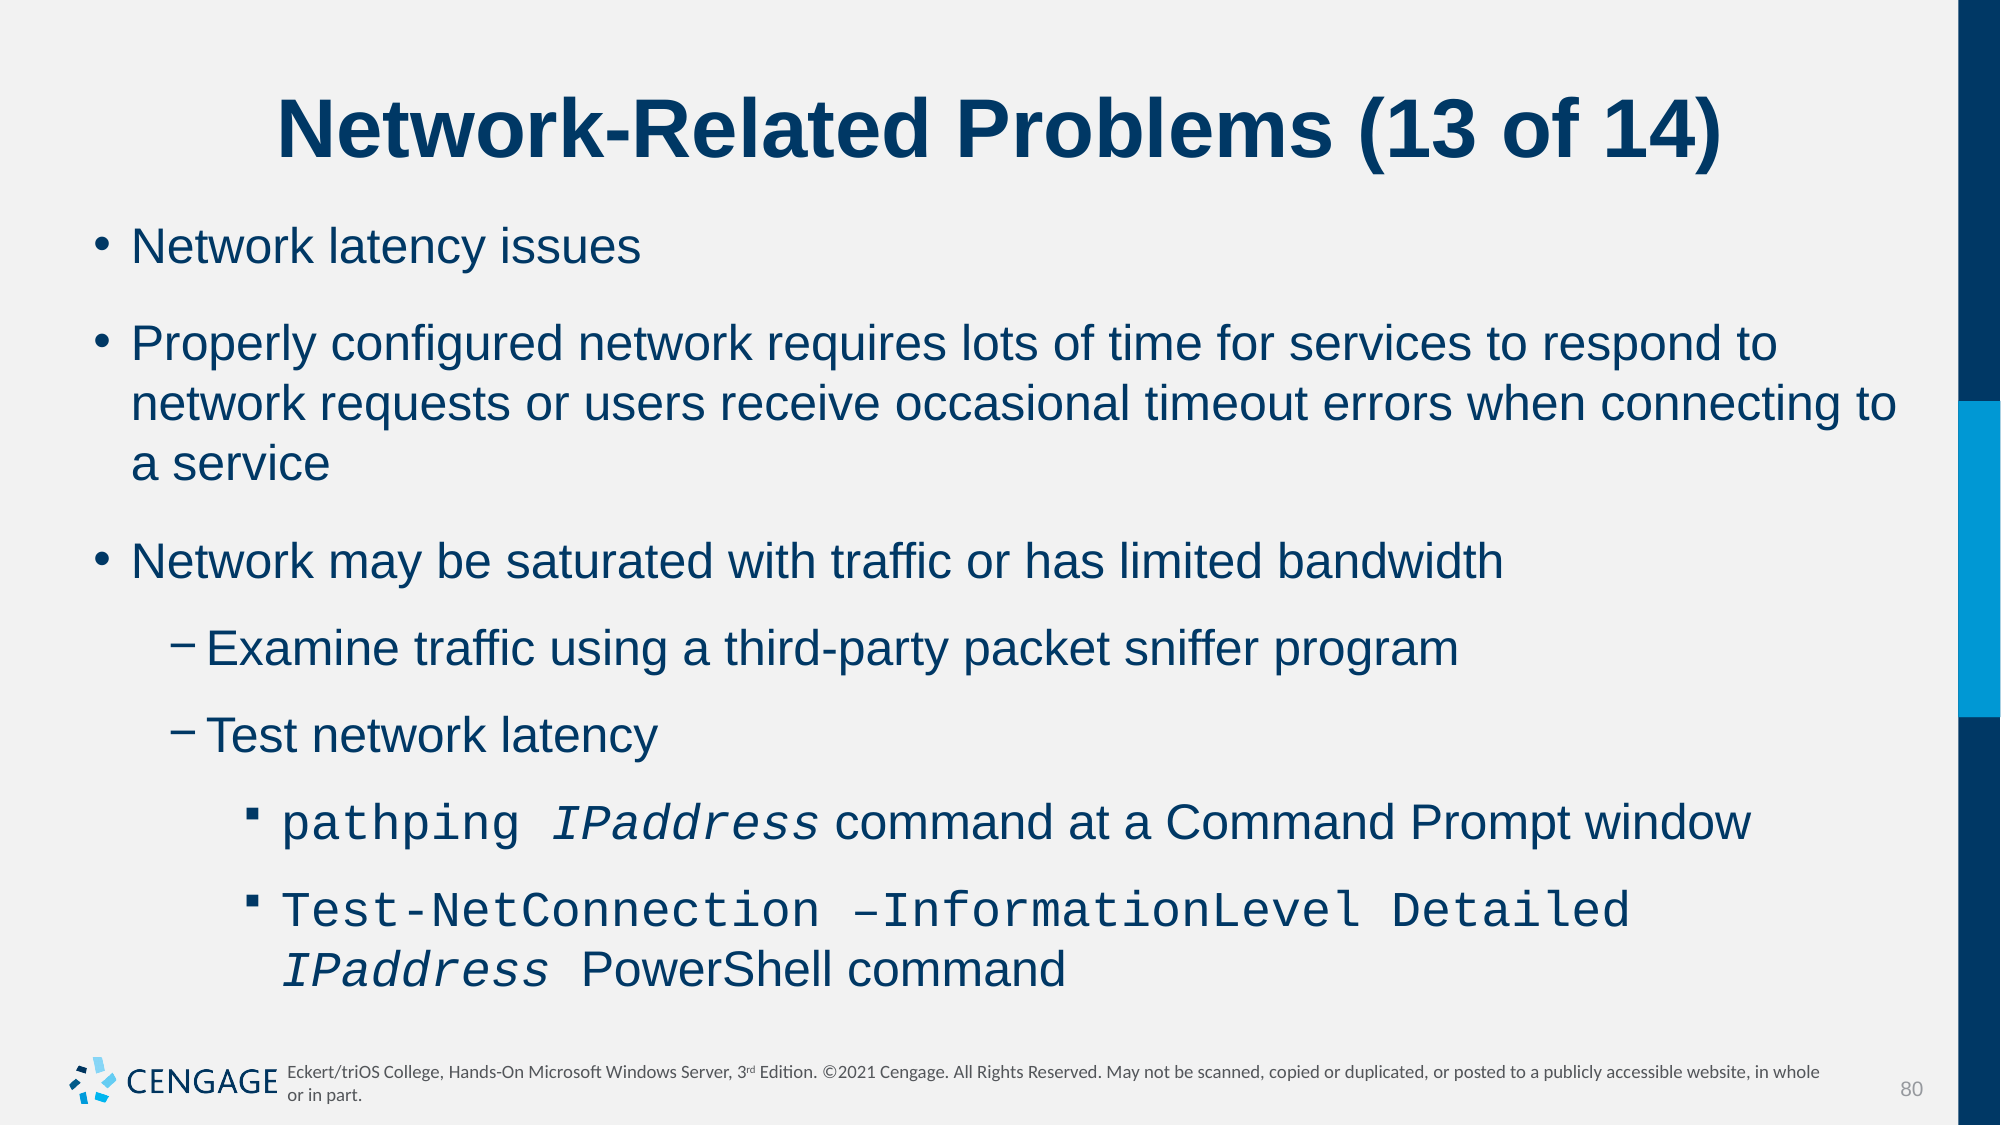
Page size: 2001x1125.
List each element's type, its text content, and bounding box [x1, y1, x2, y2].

picture [69, 1057, 277, 1104]
list Network latency issues Properly configured network requires lots of time for services to respond to network requests or users receive occasional timeout errors when connecting to a service Network may be saturated with traffic or has limited bandwidth Examine traffic using a third-party packet sniffer program Test network latency pathping IPaddress command at a Command Prompt window Test-NetConnection –InformationLevel Detailed IPaddress PowerShell command [78, 205, 1923, 920]
title Network-Related Problems (13 of 14) [78, 77, 1923, 205]
